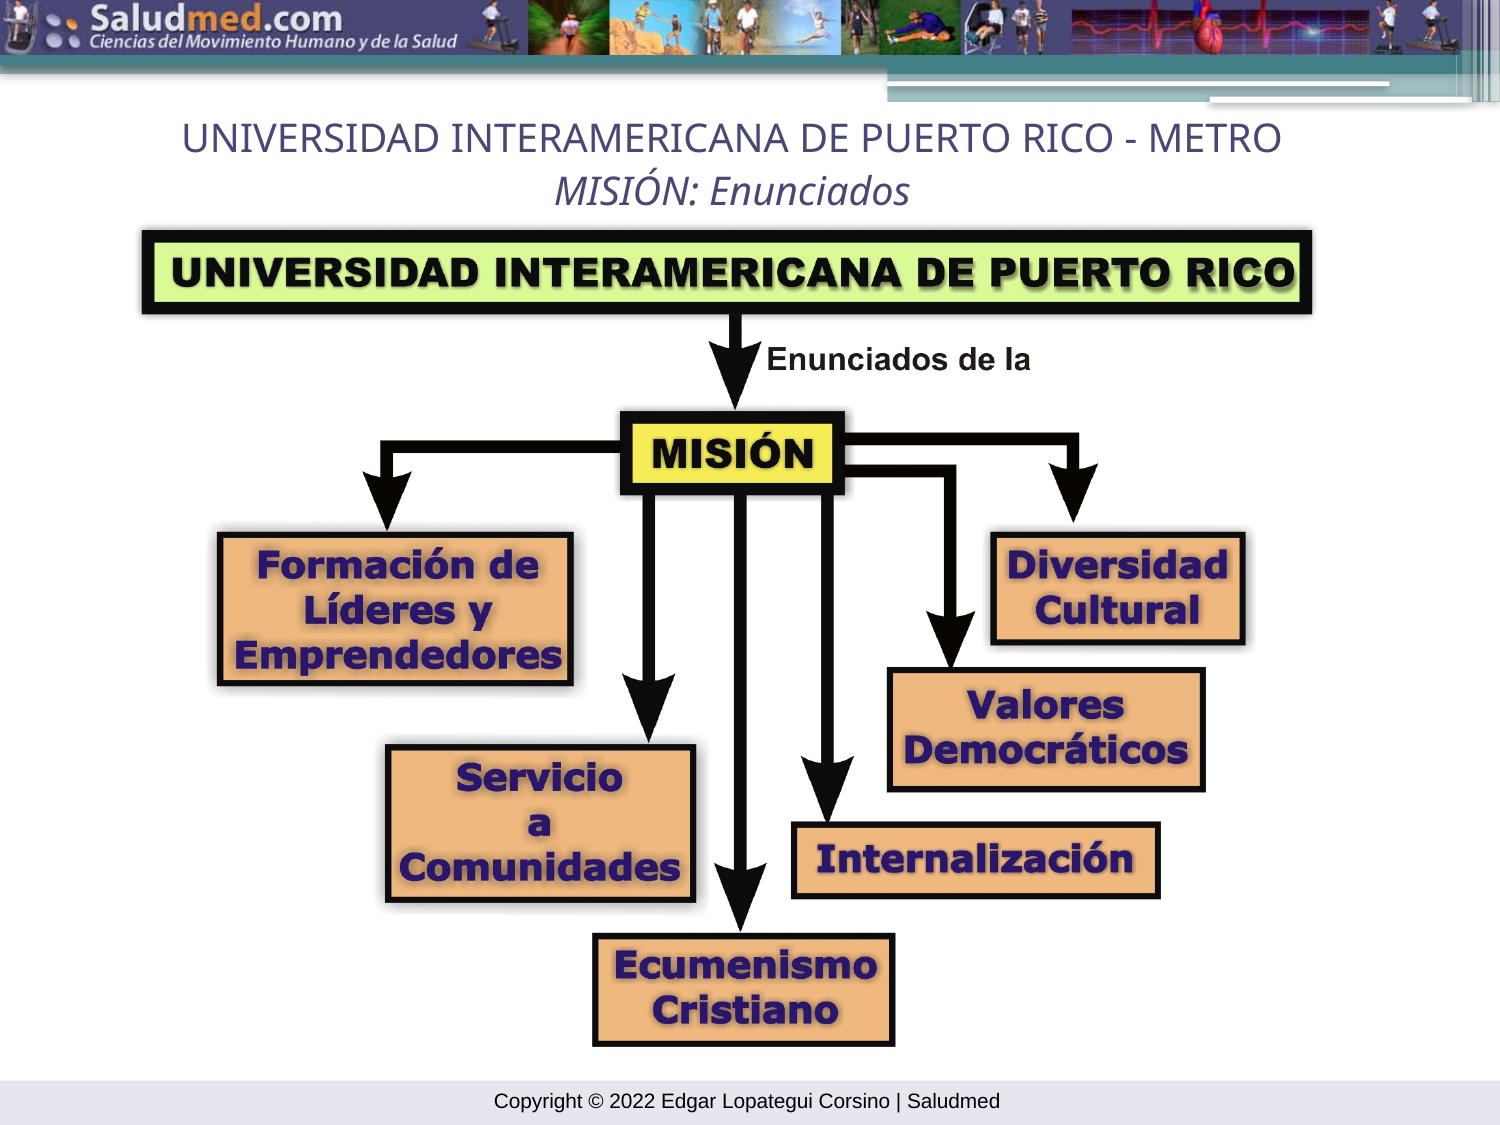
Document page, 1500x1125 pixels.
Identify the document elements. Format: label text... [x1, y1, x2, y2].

picture [0, 0, 1460, 55]
text_box UNIVERSIDAD INTERAMERICANA DE PUERTO RICO - METRO MISIÓN: Enunciados [0, 125, 1483, 197]
picture [135, 223, 1318, 1048]
